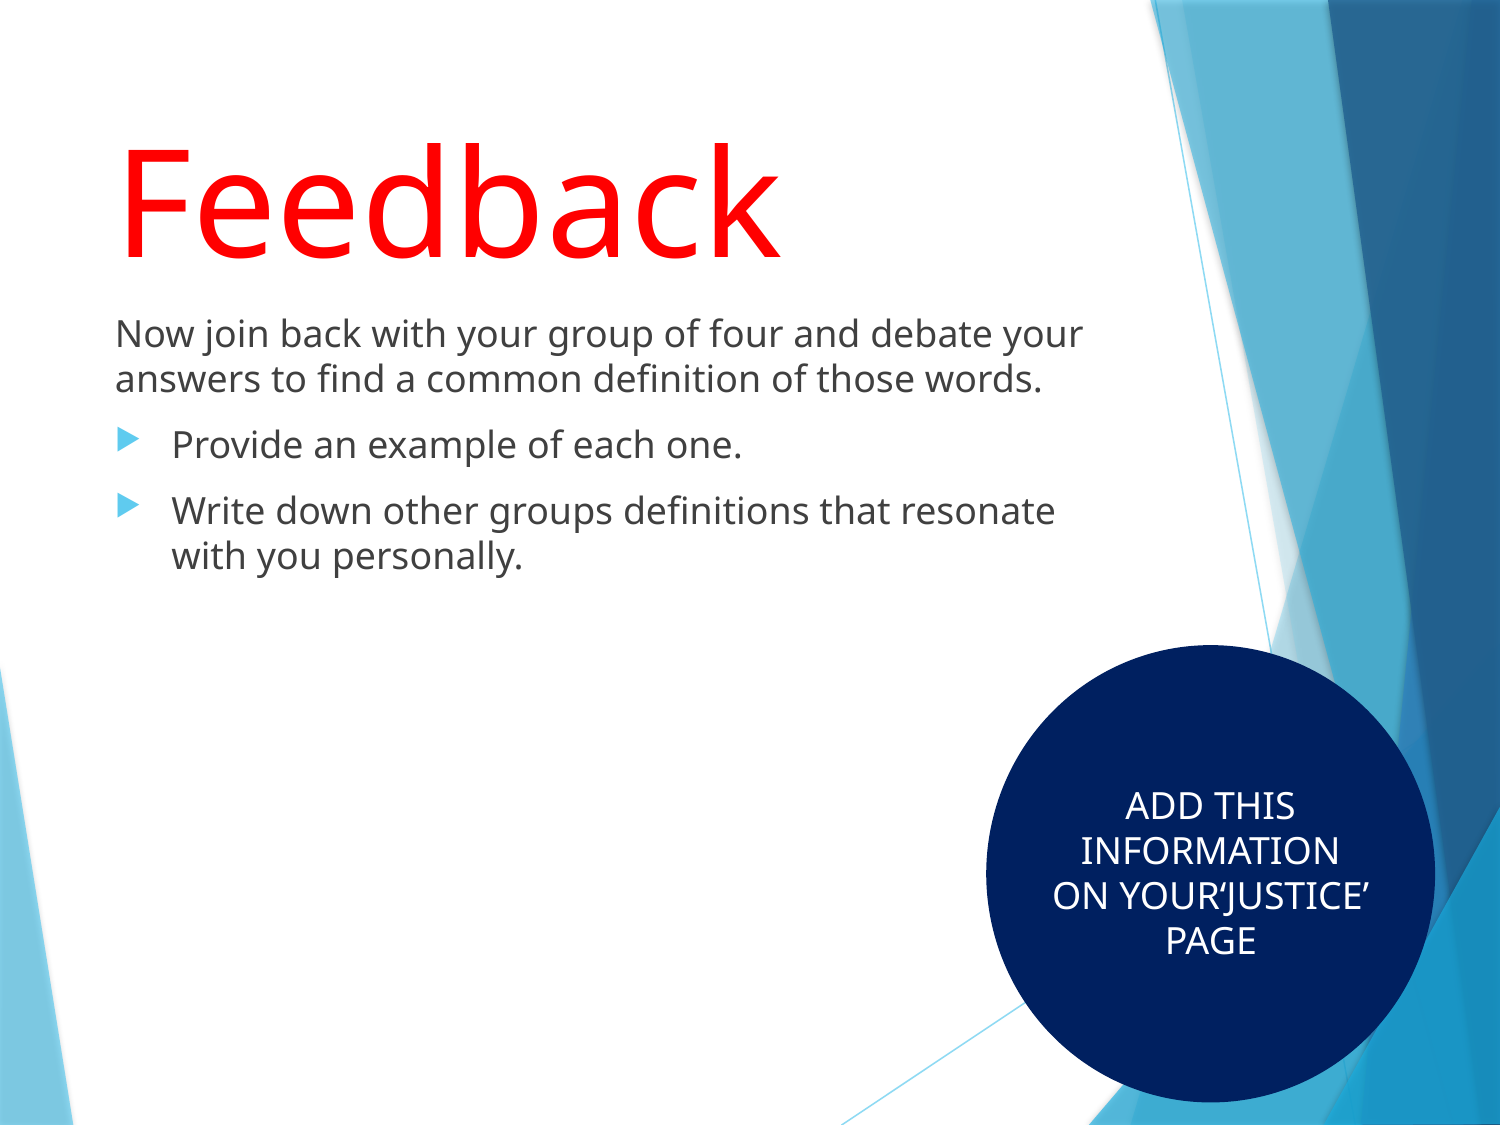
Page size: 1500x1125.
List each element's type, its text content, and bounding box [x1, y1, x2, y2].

list Now join back with your group of four and debate your answers to find a common definition of those words. Provide an example of each one. Write down other groups definitions that resonate with you personally. [99, 302, 1142, 940]
text_box ADD THIS INFORMATION ON YOUR‘JUSTICE’ PAGE [1033, 775, 1388, 970]
text_box [984, 643, 1437, 1105]
title Feedback [99, 99, 1142, 302]
